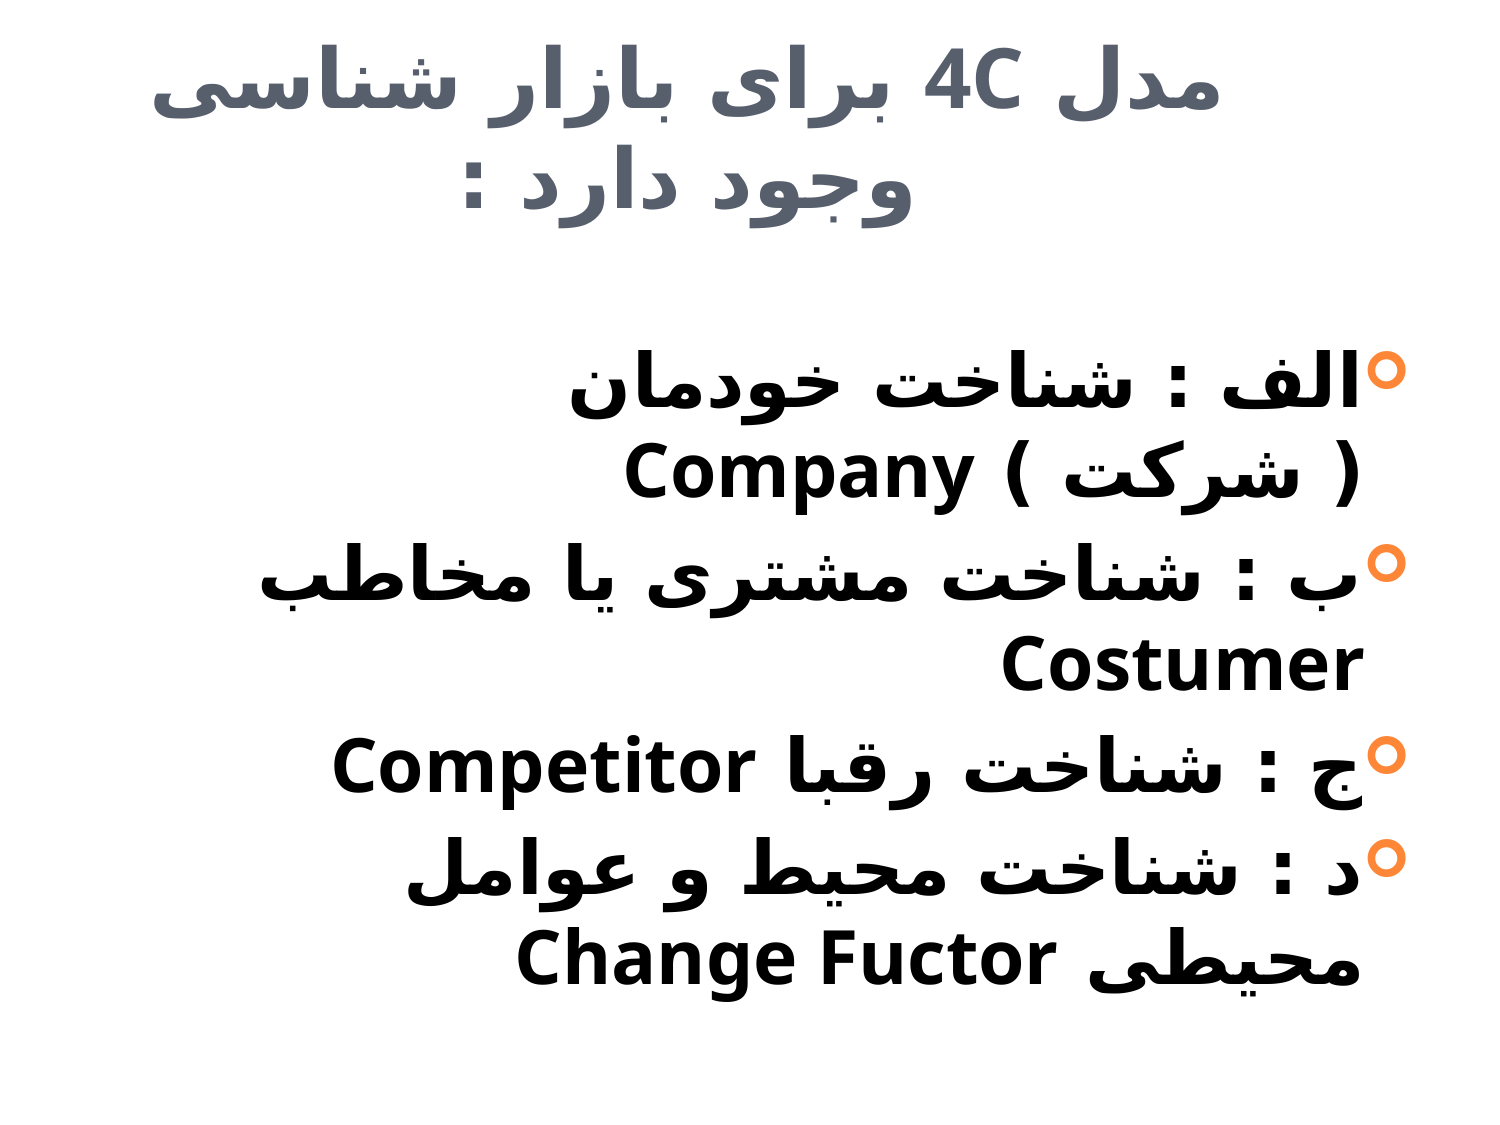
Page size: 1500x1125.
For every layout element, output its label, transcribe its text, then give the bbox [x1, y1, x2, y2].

list الف : شناخت خودمان ( شرکت ) Company ب : شناخت مشتری یا مخاطب Costumer ج : شناخت رقبا Competitor د : شناخت محیط و عوامل محیطی Change Fuctor [230, 324, 1425, 1059]
title مدل 4C برای بازار شناسی وجود دارد : [75, 45, 1300, 233]
